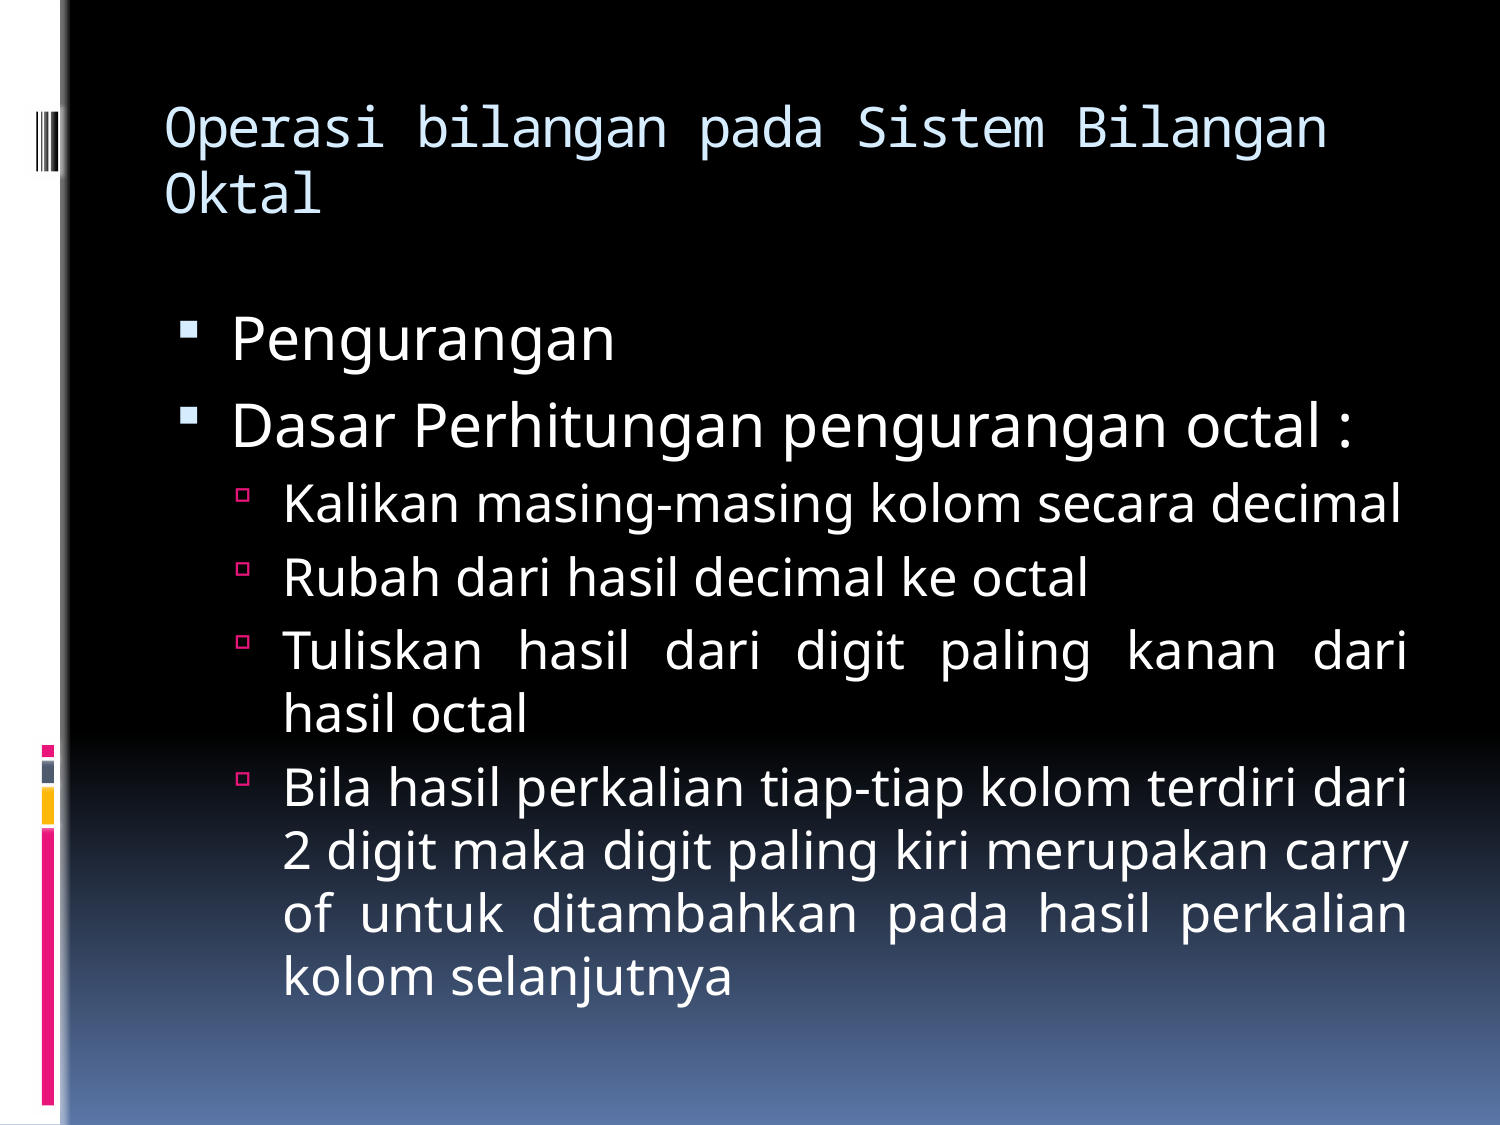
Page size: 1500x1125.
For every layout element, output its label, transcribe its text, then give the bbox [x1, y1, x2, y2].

list Pengurangan Dasar Perhitungan pengurangan octal : Kalikan masing-masing kolom secara decimal Rubah dari hasil decimal ke octal Tuliskan hasil dari digit paling kanan dari hasil octal Bila hasil perkalian tiap-tiap kolom terdiri dari 2 digit maka digit paling kiri merupakan carry of untuk ditambahkan pada hasil perkalian kolom selanjutnya [150, 292, 1425, 1043]
title Operasi bilangan pada Sistem Bilangan Oktal [150, 83, 1425, 234]
